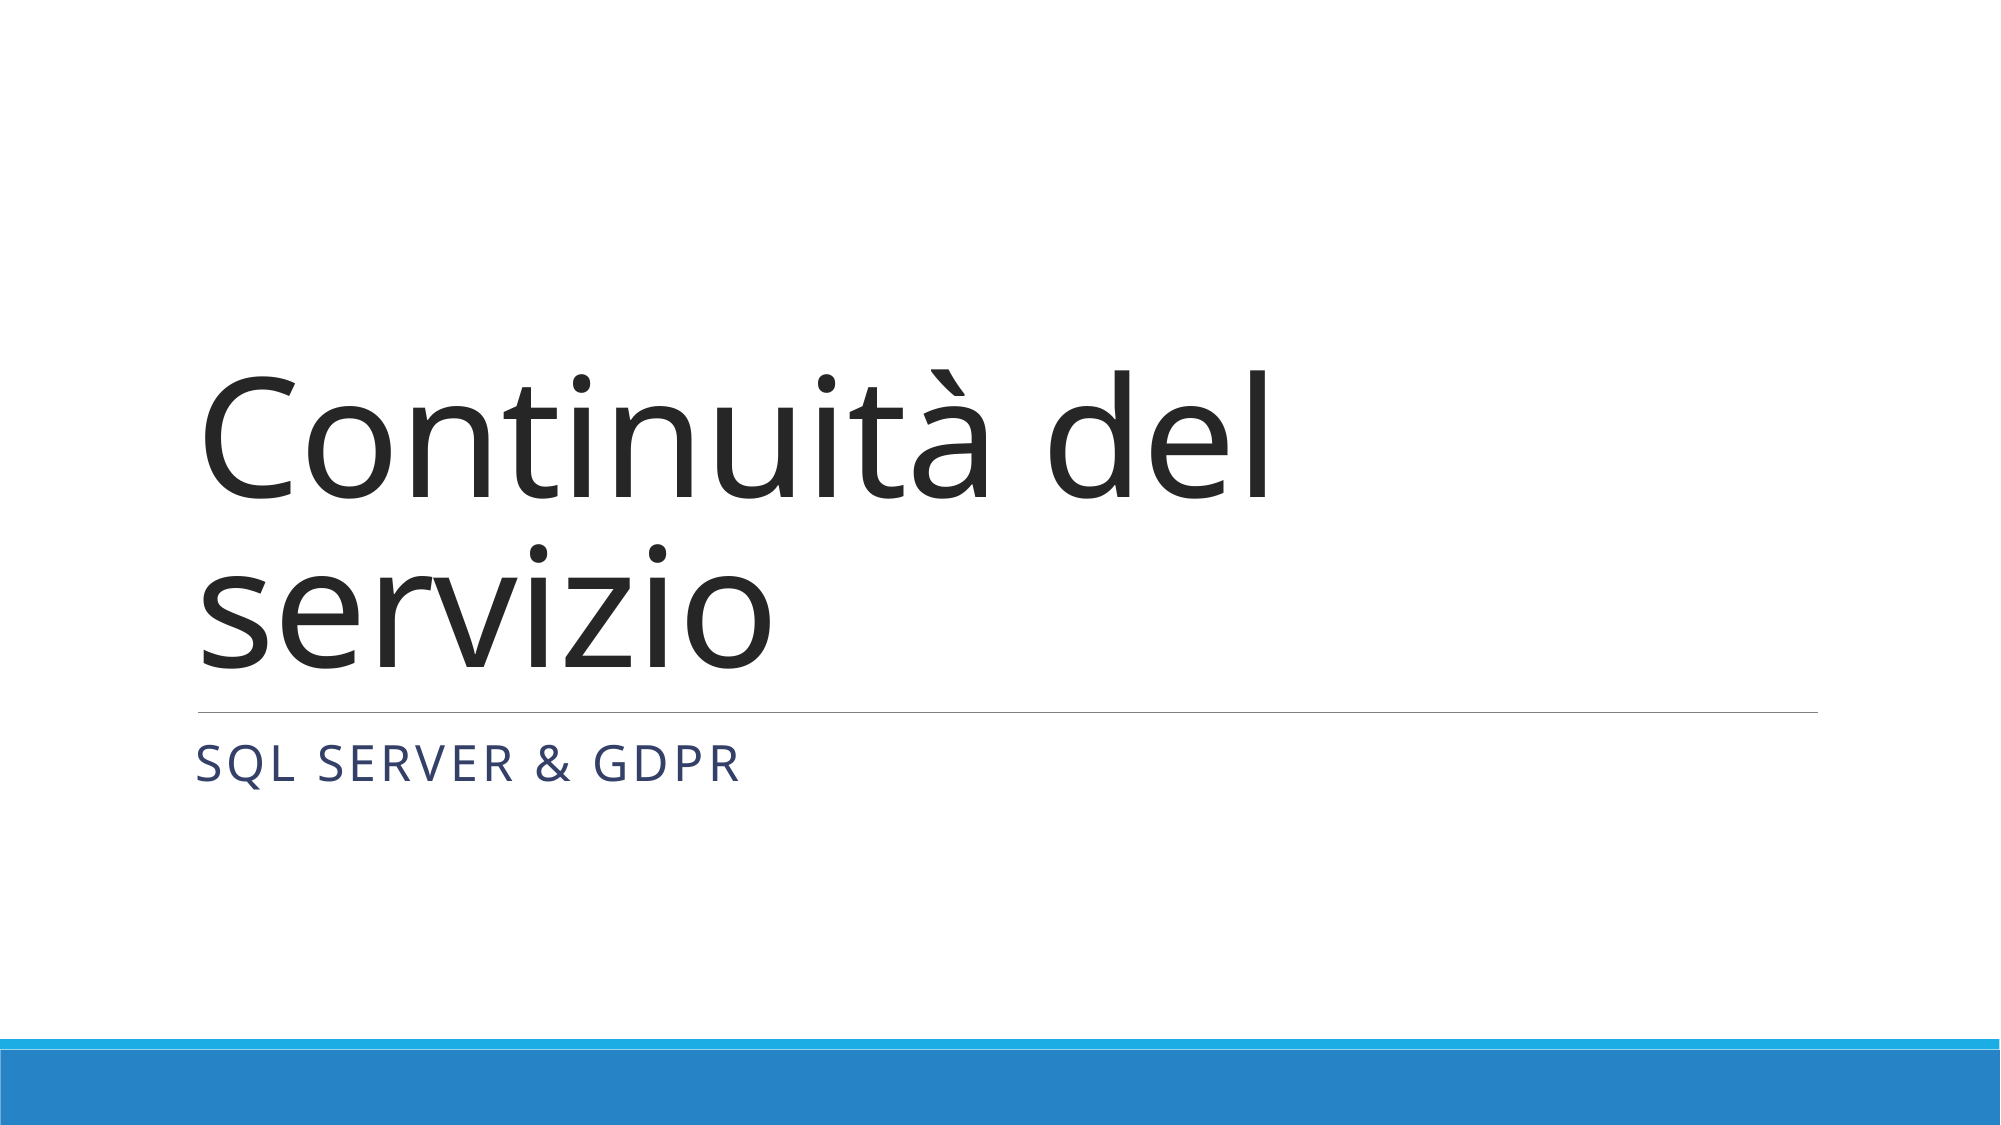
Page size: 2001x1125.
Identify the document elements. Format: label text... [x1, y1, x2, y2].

title Continuità del servizio [180, 124, 1830, 710]
list SQL Server & GDPR [180, 730, 1830, 918]
